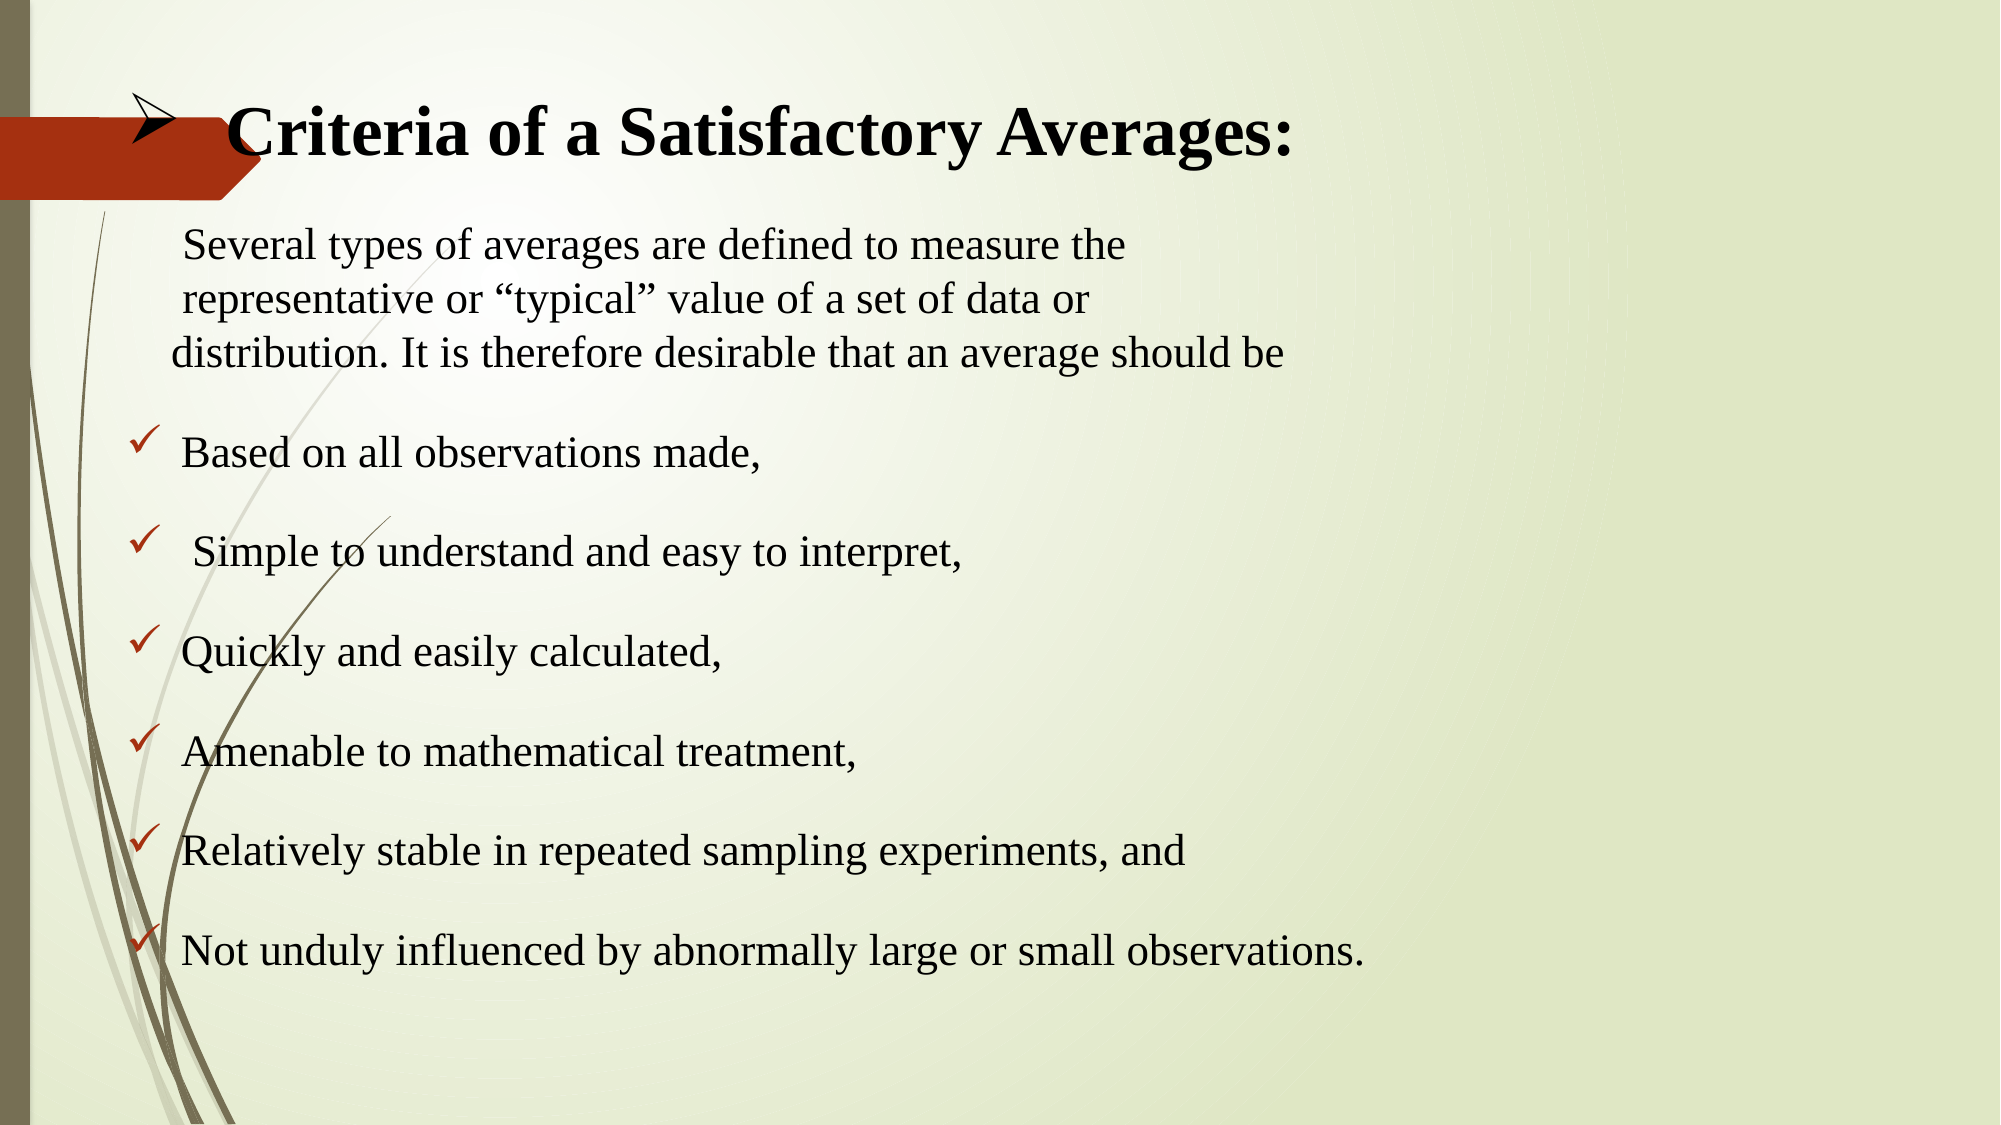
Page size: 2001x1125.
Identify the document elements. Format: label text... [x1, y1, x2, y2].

list Several types of averages are defined to measure the representative or “typical” value of a set of data or distribution. It is therefore desirable that an average should be Based on all observations made, Simple to understand and easy to interpret, Quickly and easily calculated, Amenable to mathematical treatment, Relatively stable in repeated sampling experiments, and Not unduly influenced by abnormally large or small observations. [111, 207, 1541, 1072]
title Criteria of a Satisfactory Averages: [111, 76, 1522, 178]
